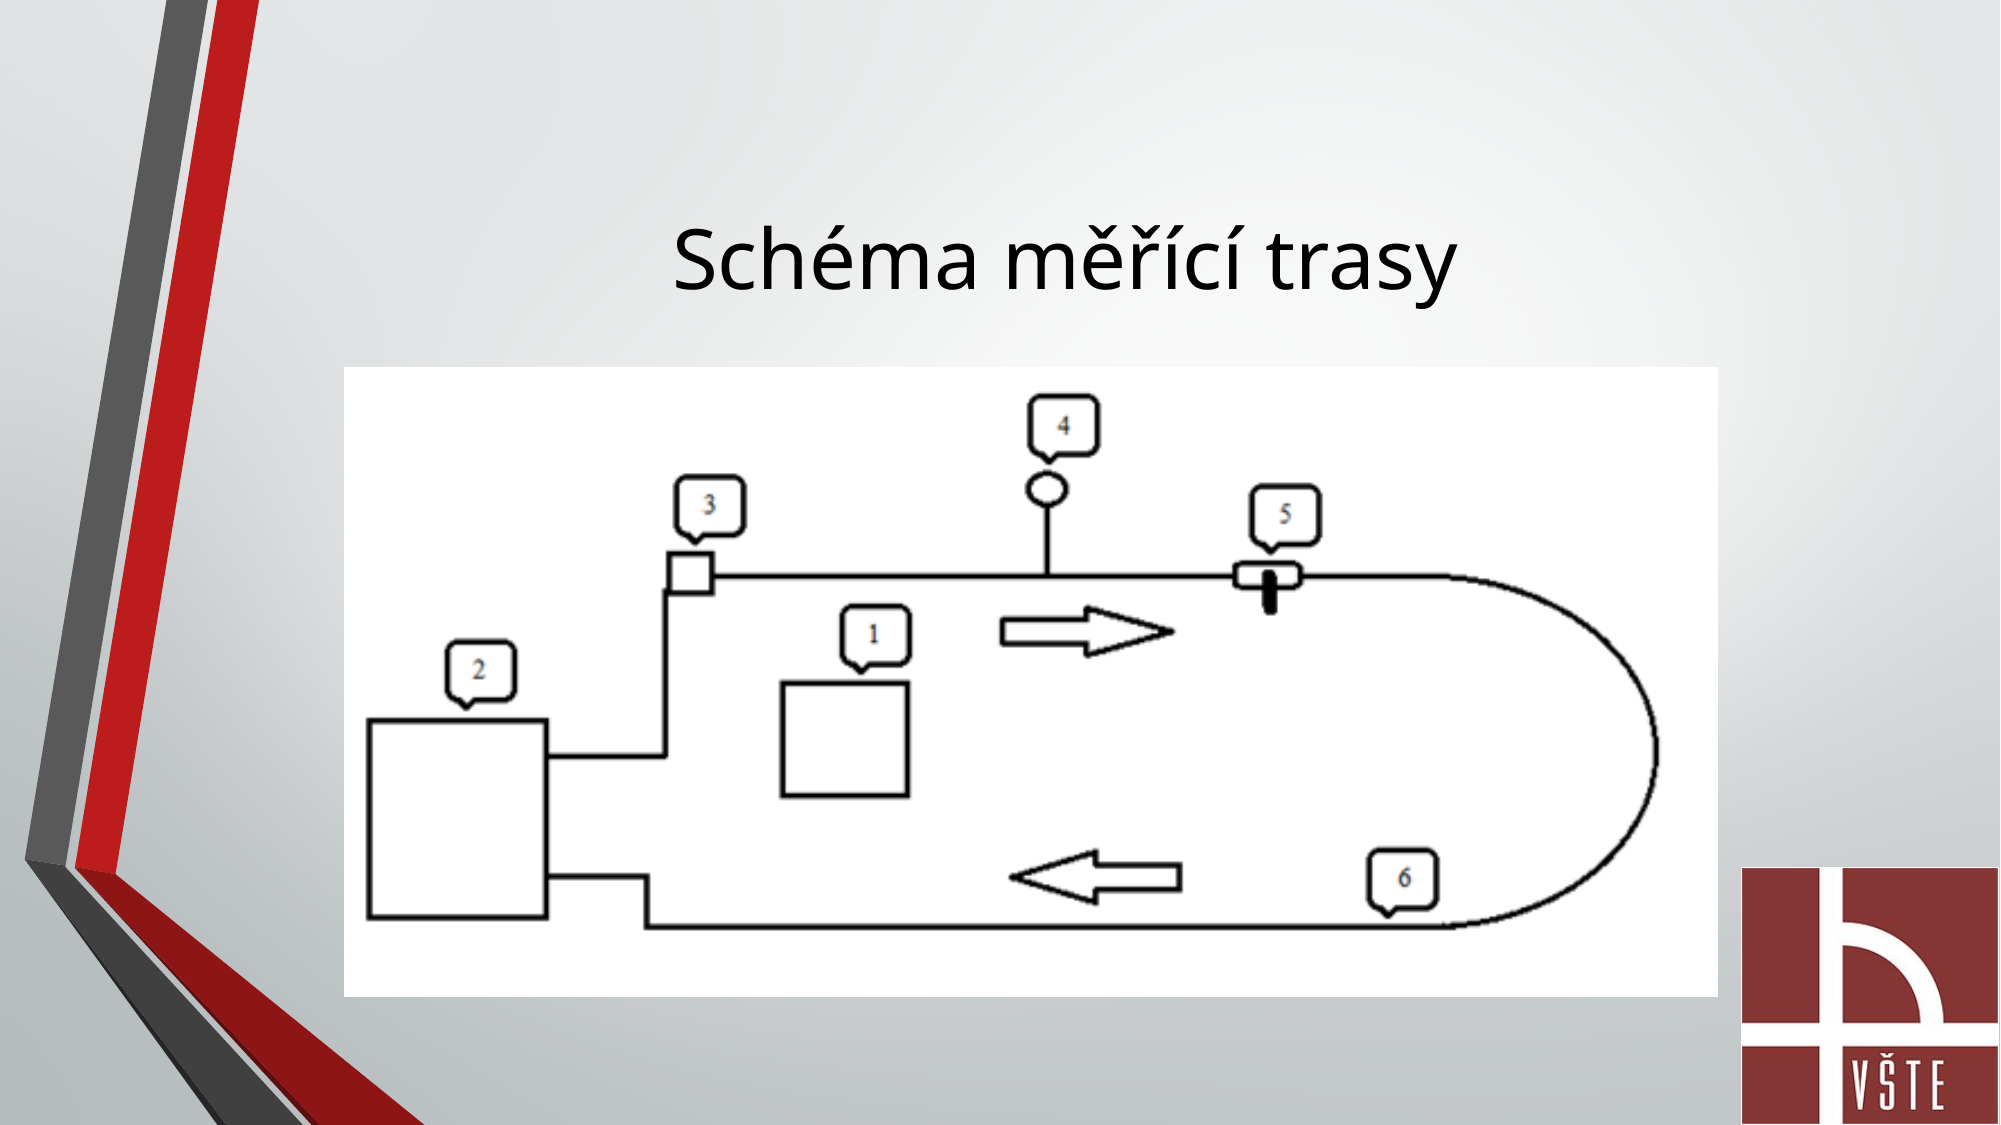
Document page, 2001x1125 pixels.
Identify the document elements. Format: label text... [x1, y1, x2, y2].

title Schéma měřící trasy [243, 112, 1887, 400]
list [343, 366, 1719, 997]
picture [1741, 867, 1999, 1125]
